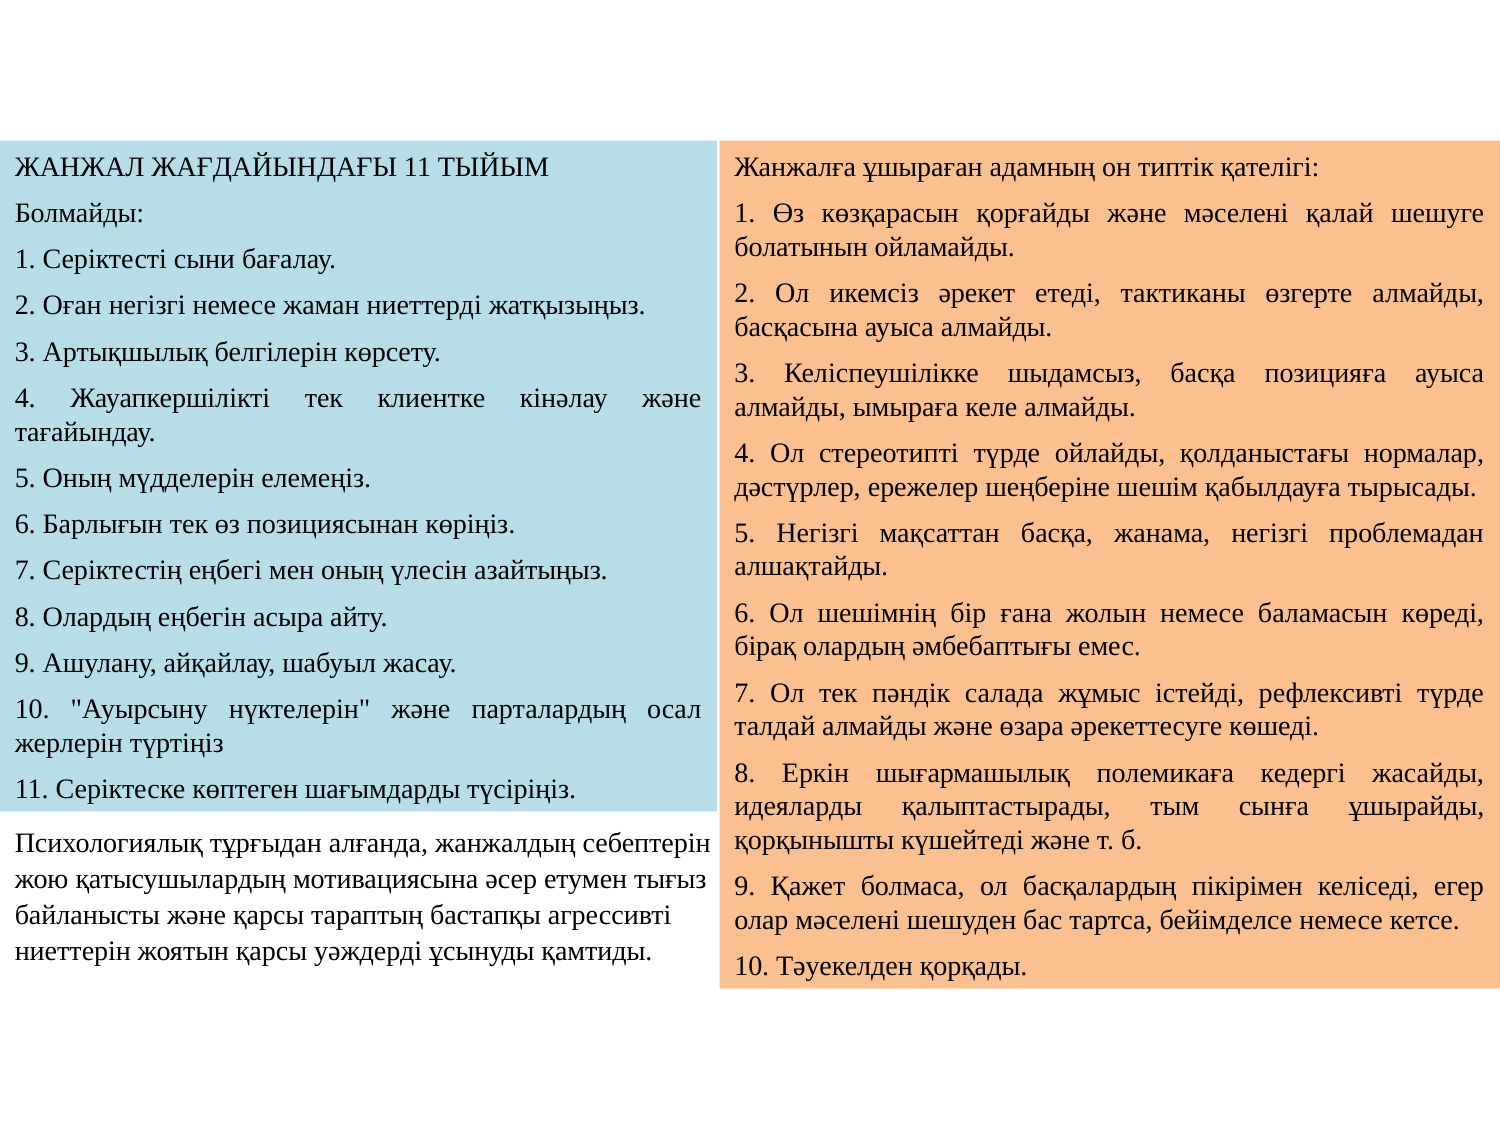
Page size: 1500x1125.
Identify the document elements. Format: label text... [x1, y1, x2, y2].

text_box Психологиялық тұрғыдан алғанда, жанжалдың себептерін жою қатысушылардың мотивациясына әсер етумен тығыз байланысты және қарсы тараптың бастапқы агрессивті ниеттерін жоятын қарсы уәждерді ұсынуды қамтиды. [0, 814, 750, 974]
text_box Жанжалға ұшыраған адамның он типтік қателігі: 1. Өз көзқарасын қорғайды және мәселені қалай шешуге болатынын ойламайды. 2. Ол икемсіз әрекет етеді, тактиканы өзгерте алмайды, басқасына ауыса алмайды. 3. Келіспеушілікке шыдамсыз, басқа позицияға ауыса алмайды, ымыраға келе алмайды. 4. Ол стереотипті түрде ойлайды, қолданыстағы нормалар, дәстүрлер, ережелер шеңберіне шешім қабылдауға тырысады. 5. Негізгі мақсаттан басқа, жанама, негізгі проблемадан алшақтайды. 6. Ол шешімнің бір ғана жолын немесе баламасын көреді, бірақ олардың әмбебаптығы емес. 7. Ол тек пәндік салада жұмыс істейді, рефлексивті түрде талдай алмайды және өзара әрекеттесуге көшеді. 8. Еркін шығармашылық полемикаға кедергі жасайды, идеяларды қалыптастырады, тым сынға ұшырайды, қорқынышты күшейтеді және т. б. 9. Қажет болмаса, ол басқалардың пікірімен келіседі, егер олар мәселені шешуден бас тартса, бейімделсе немесе кетсе. 10. Тәуекелден қорқады. [719, 140, 1500, 989]
text_box ЖАНЖАЛ ЖАҒДАЙЫНДАҒЫ 11 ТЫЙЫМ Болмайды: 1. Серіктесті сыни бағалау. 2. Оған негізгі немесе жаман ниеттерді жатқызыңыз. 3. Артықшылық белгілерін көрсету. 4. Жауапкершілікті тек клиентке кінәлау және тағайындау. 5. Оның мүдделерін елемеңіз. 6. Барлығын тек өз позициясынан көріңіз. 7. Серіктестің еңбегі мен оның үлесін азайтыңыз. 8. Олардың еңбегін асыра айту. 9. Ашулану, айқайлау, шабуыл жасау. 10. "Ауырсыну нүктелерін" және парталардың осал жерлерін түртіңіз 11. Серіктеске көптеген шағымдарды түсіріңіз. [0, 140, 717, 812]
